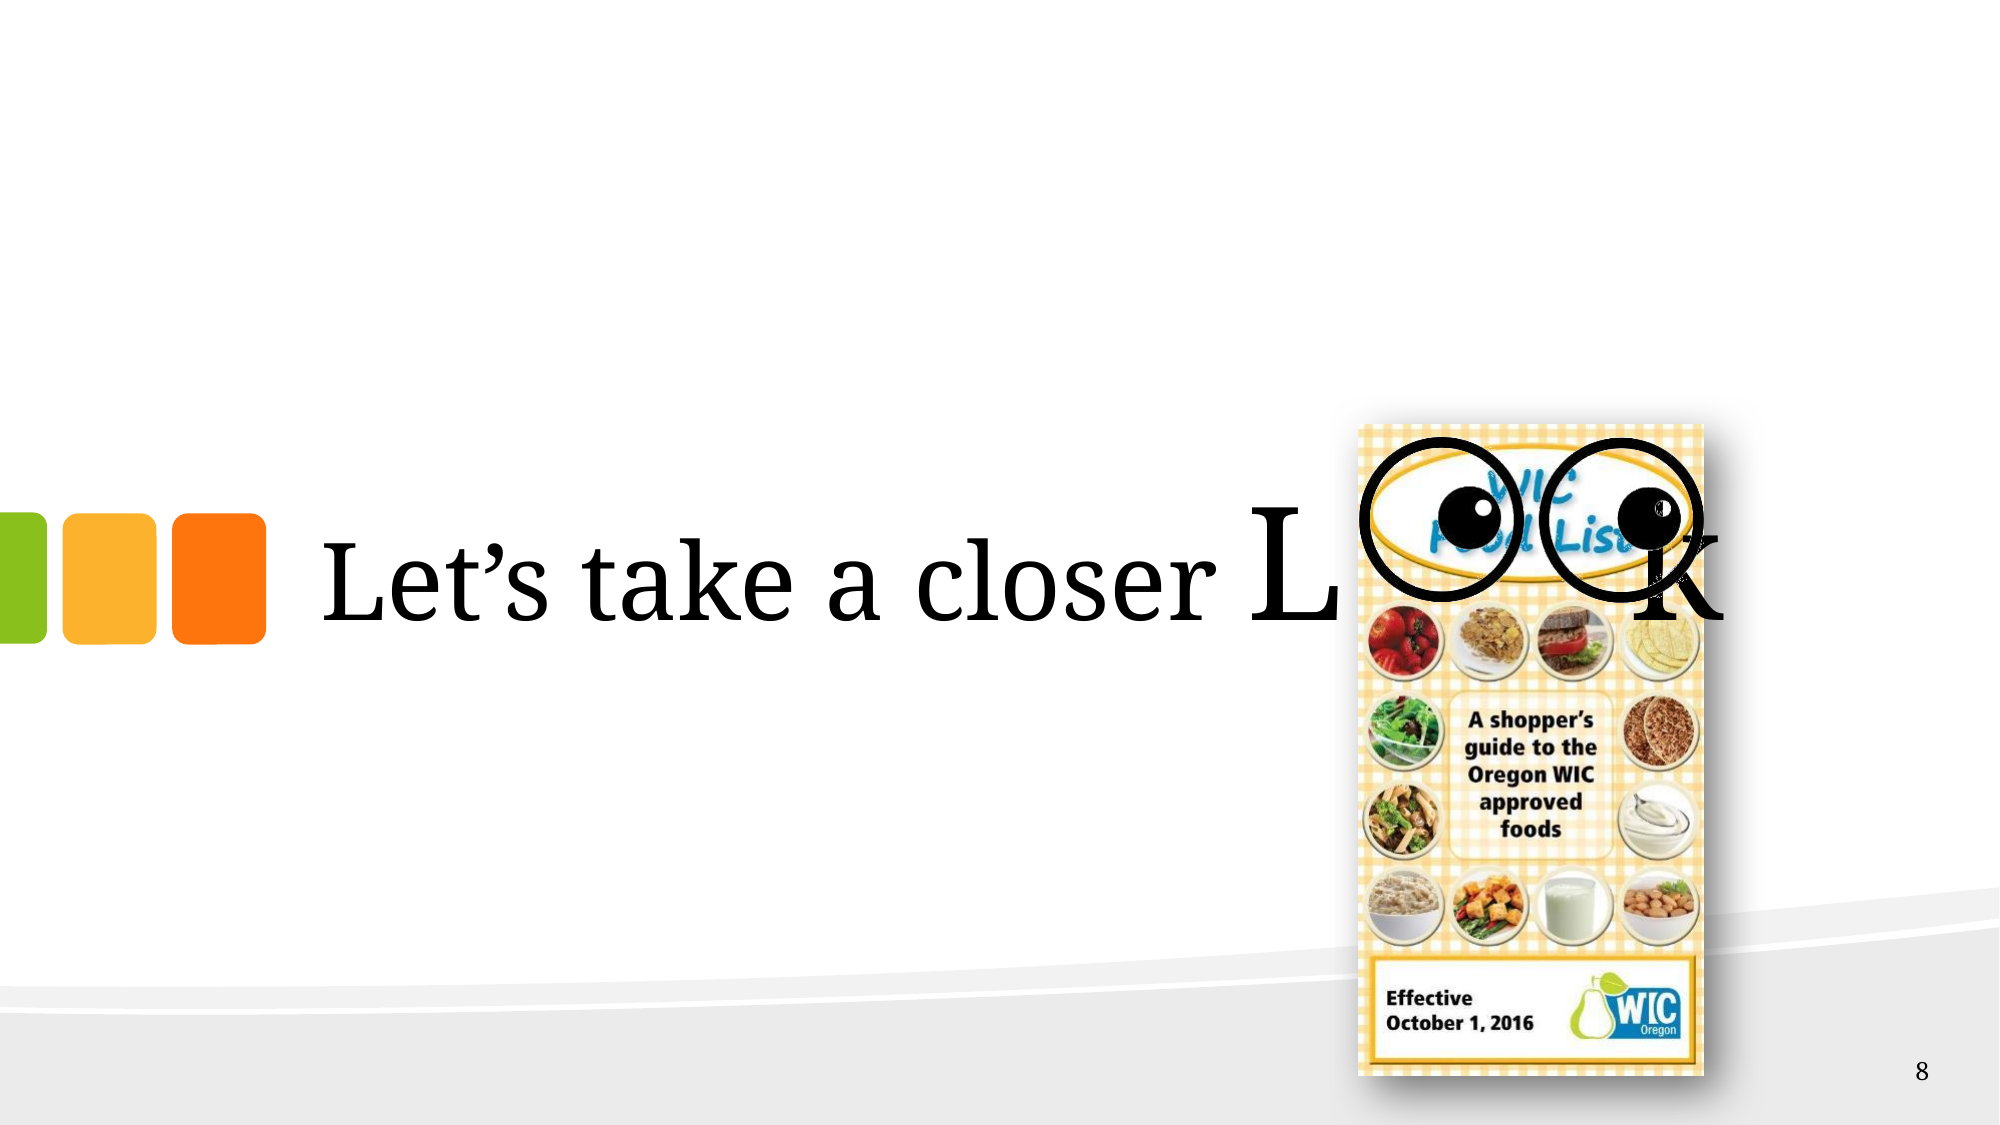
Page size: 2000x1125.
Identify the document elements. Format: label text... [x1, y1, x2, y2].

picture [1358, 424, 1704, 1076]
slide_number 8 [1816, 1057, 1950, 1088]
title Let’s take a closer L k [299, 317, 1875, 663]
